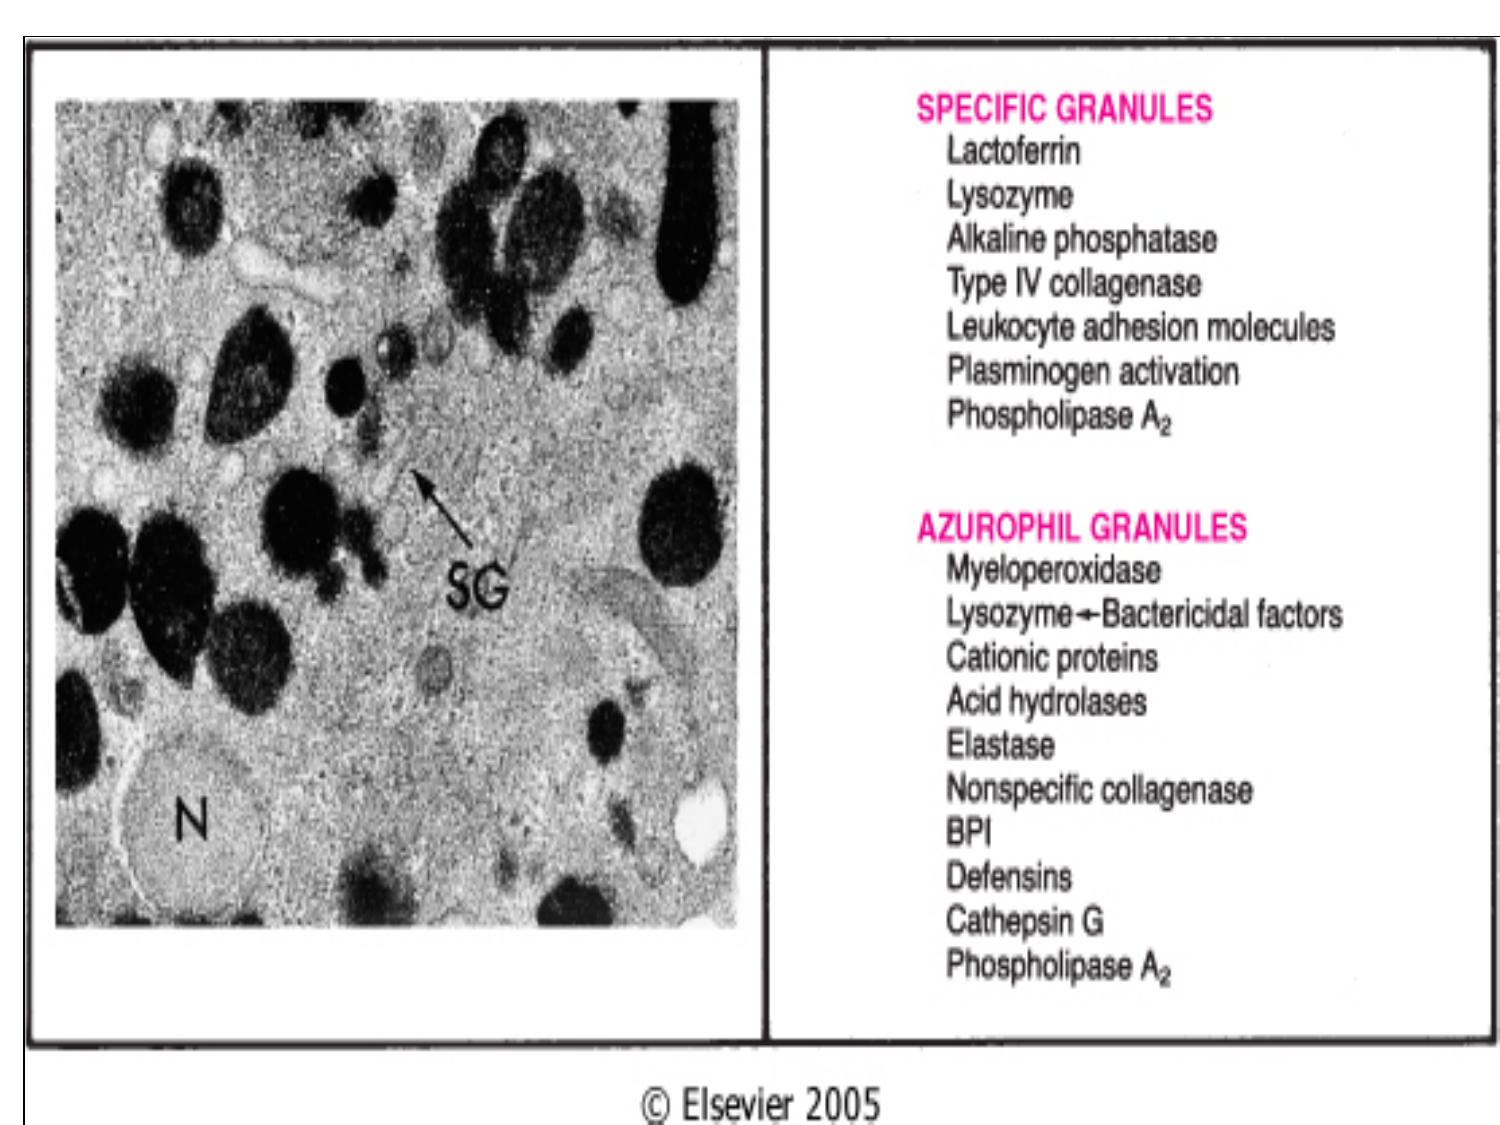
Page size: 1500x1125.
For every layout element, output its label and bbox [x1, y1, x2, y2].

list [24, 37, 1500, 1125]
